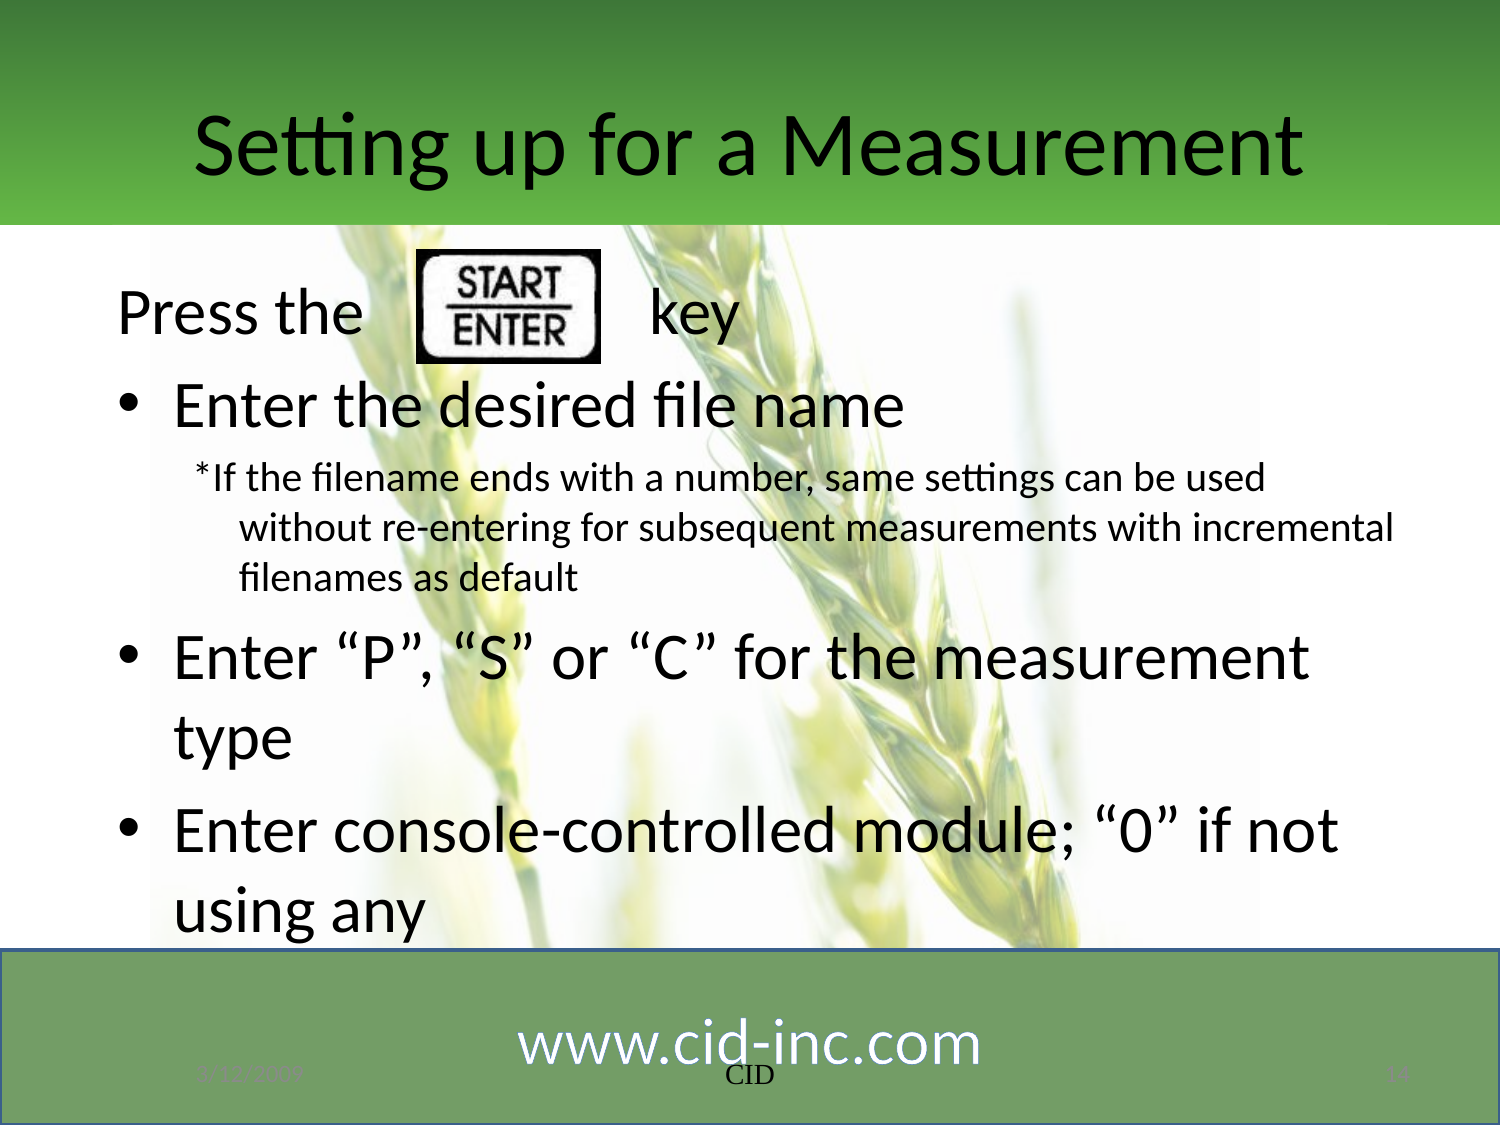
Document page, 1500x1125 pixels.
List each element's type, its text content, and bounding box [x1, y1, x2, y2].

footer CID [512, 1042, 988, 1103]
picture [415, 248, 601, 364]
title Setting up for a Measurement [74, 44, 1426, 233]
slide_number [75, 1042, 425, 1103]
list Press the key Enter the desired file name *If the filename ends with a number, same settings can be used without re-entering for subsequent measurements with incremental filenames as default Enter “P”, “S” or “C” for the measurement type Enter console-controlled module; “0” if not using any [101, 260, 1416, 1074]
slide_number 14 [1074, 1042, 1426, 1103]
